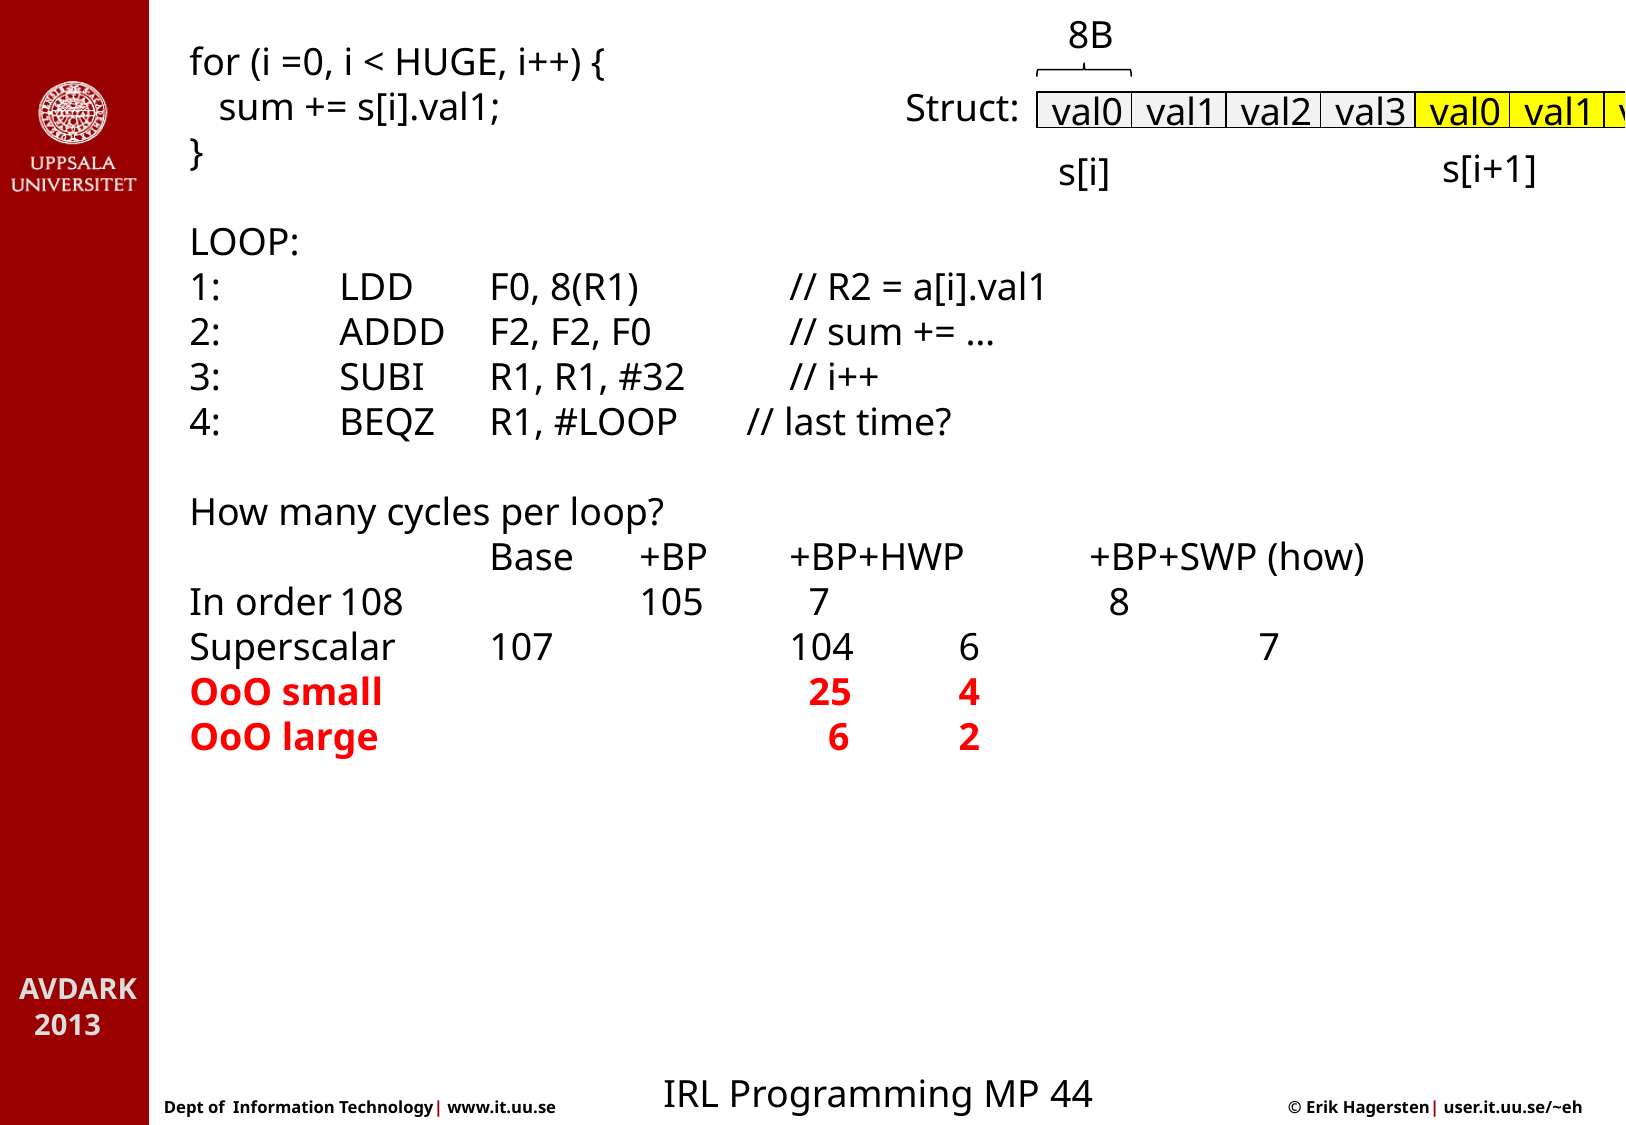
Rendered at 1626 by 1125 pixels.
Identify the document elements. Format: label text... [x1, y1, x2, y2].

text_box s[i] [1043, 140, 1126, 201]
picture [6, 76, 142, 200]
text_box val0 [1414, 92, 1509, 128]
text_box s[i+1] [1427, 137, 1553, 197]
text_box for (i =0, i < HUGE, i++) { sum += s[i].val1; } LOOP: 1: LDD F0, 8(R1) // R2 = a[i].val1 2: ADDD F2, F2, F0 // sum += … 3: SUBI R1, R1, #32 // i++ 4: BEQZ R1, #LOOP // last time? How many cycles per loop? Base +BP +BP+HWP +BP+SWP (how) In order 108 105 7 8 Superscalar 107 104 6 7 OoO small 25 4 OoO large 6 2 [174, 30, 1625, 811]
text_box val0 [1036, 92, 1131, 128]
text_box val3 [1320, 92, 1414, 128]
text_box val1 [1509, 92, 1603, 128]
text_box val1 [1131, 92, 1225, 128]
text_box [1036, 64, 1132, 77]
text_box 8B [1053, 3, 1129, 64]
text_box Struct: [890, 76, 1035, 137]
text_box val2 [1603, 92, 1625, 128]
text_box val2 [1225, 92, 1320, 128]
